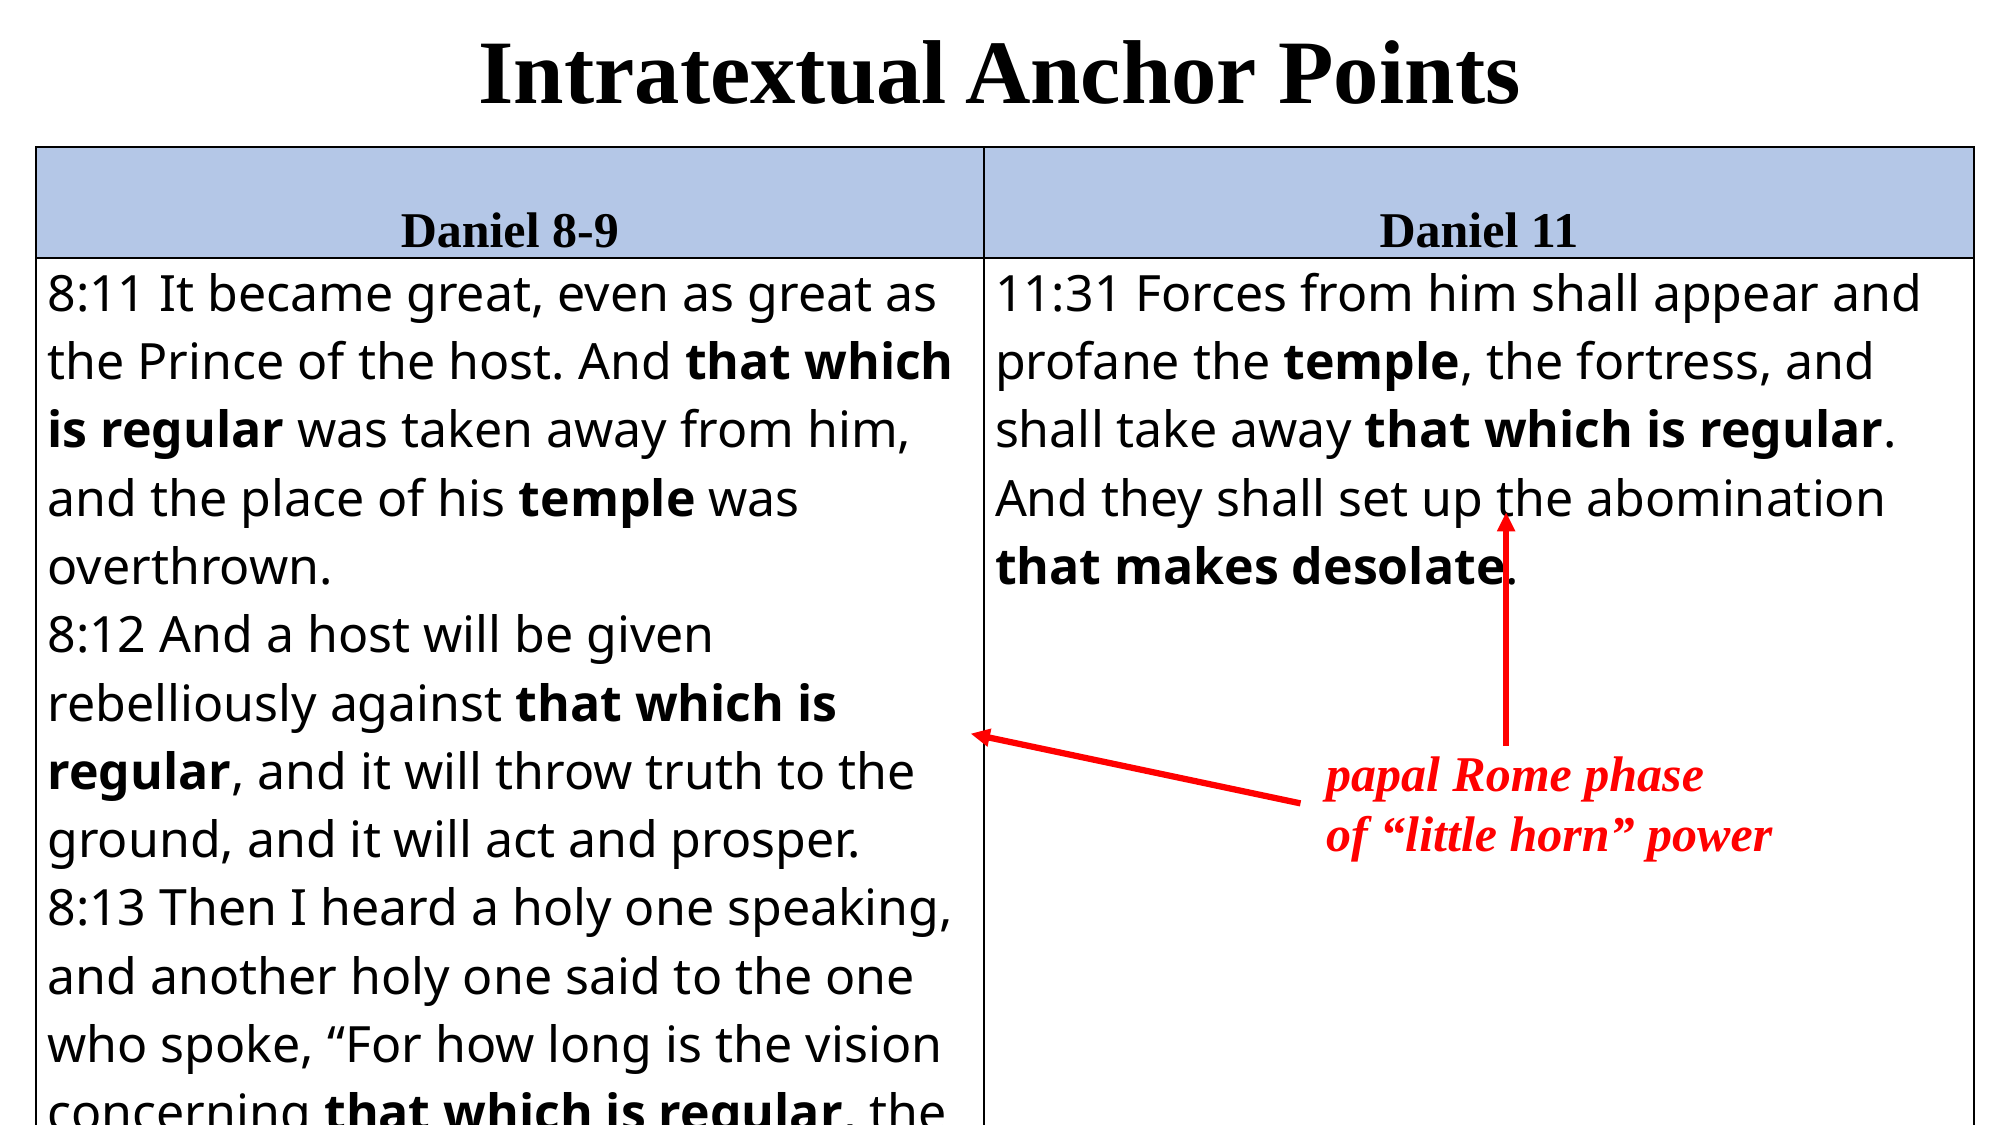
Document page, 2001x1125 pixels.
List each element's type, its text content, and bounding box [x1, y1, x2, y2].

table_cell 8:11 It became great, even as great as the Prince of the host. And that which is regular was taken away from him, and the place of his temple was overthrown. 8:12 And a host will be given rebelliously against that which is regular, and it will throw truth to the ground, and it will act and prosper. 8:13 Then I heard a holy one speaking, and another holy one said to the one who spoke, “For how long is the vision concerning that which is regular, the transgression that makes desolate, and the giving over of the sanctuary and host to be trampled underfoot?” [37, 259, 983, 1125]
table_cell 11:31 Forces from him shall appear and profane the temple, the fortress, and shall take away that which is regular. And they shall set up the abomination that makes desolate. [985, 259, 1973, 1125]
table_header Daniel 11 [985, 148, 1973, 257]
text_box papal Rome phase of “little horn” power [1311, 733, 1804, 869]
title Intratextual Anchor Points [137, 17, 1863, 131]
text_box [971, 733, 1301, 804]
table_header Daniel 8-9 [37, 148, 983, 257]
